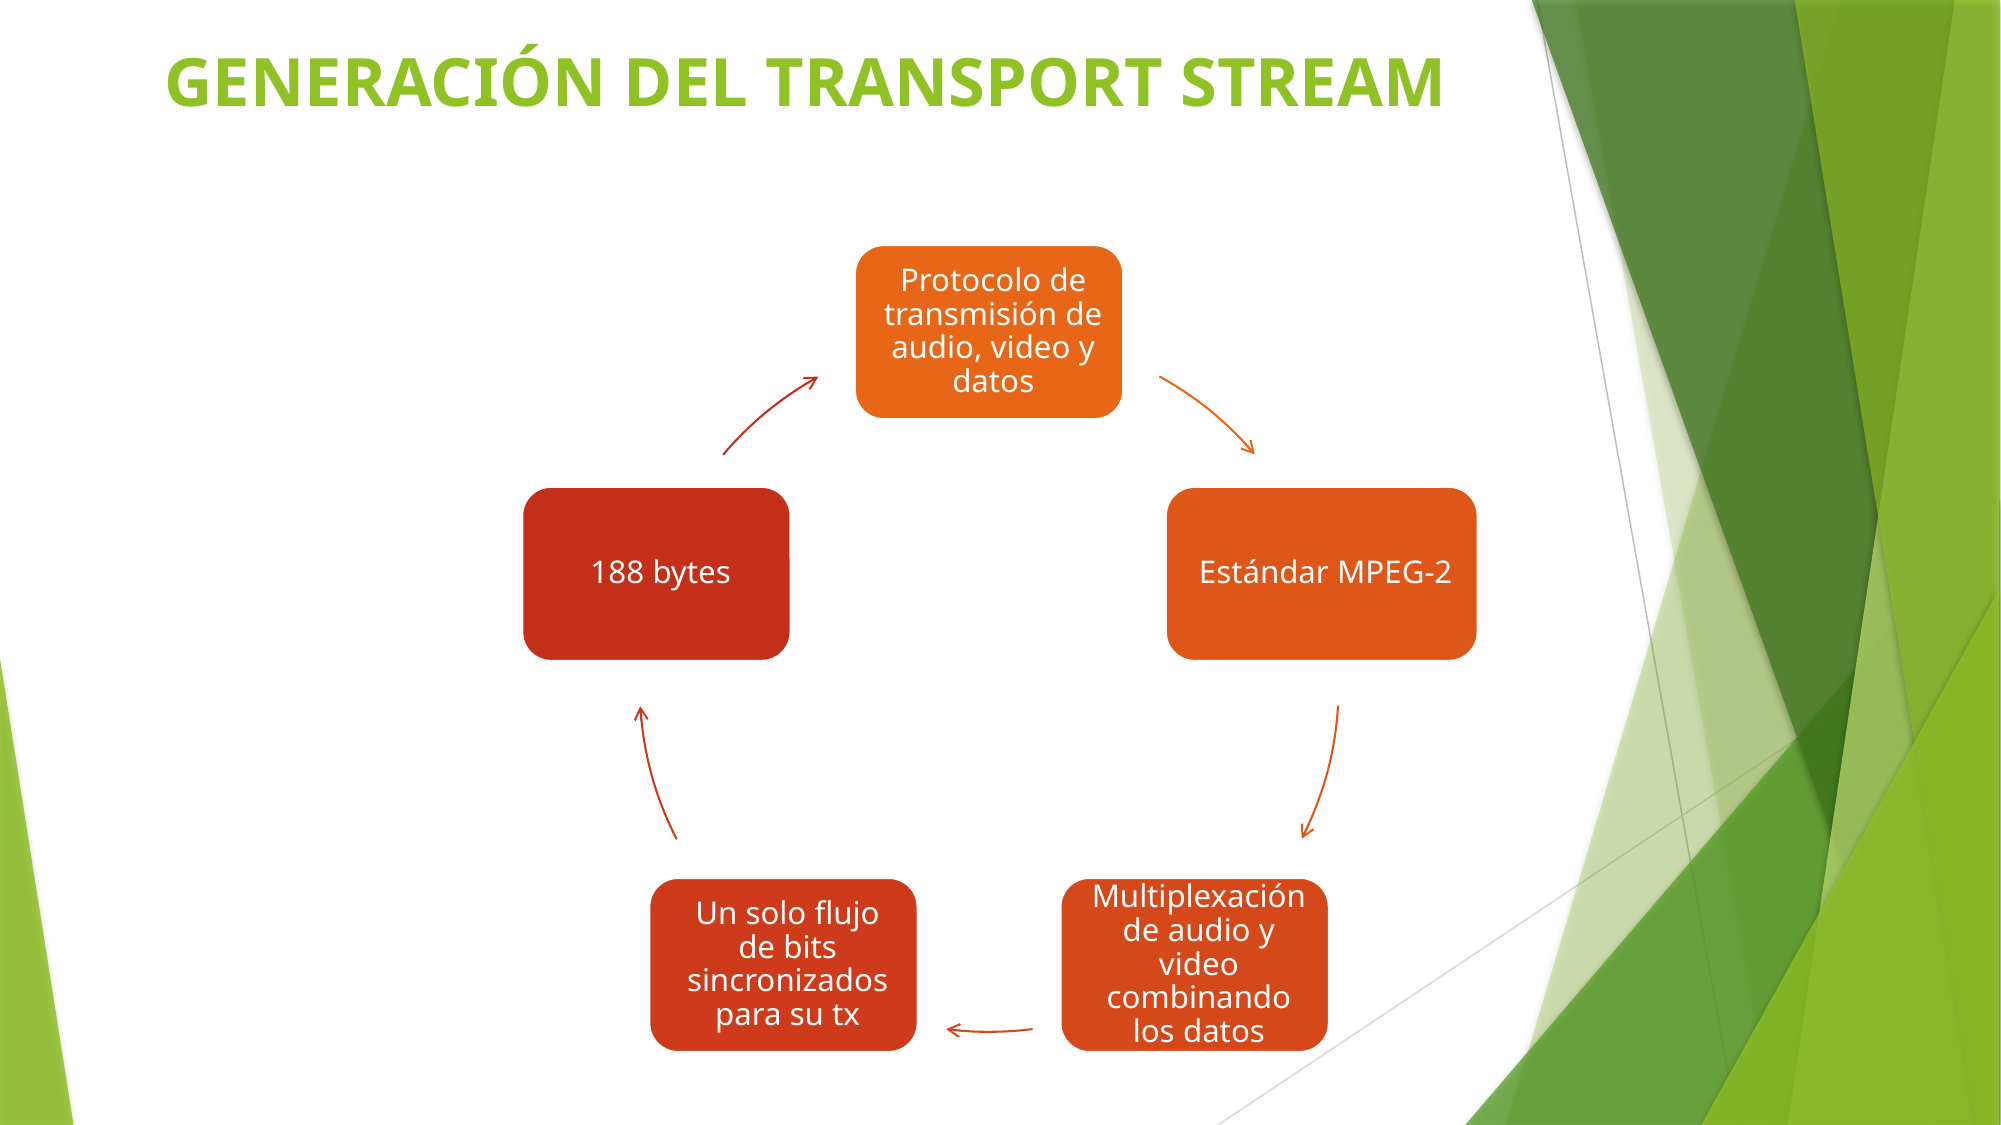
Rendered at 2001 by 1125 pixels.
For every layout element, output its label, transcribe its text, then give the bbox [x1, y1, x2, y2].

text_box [379, 243, 1621, 1066]
title GENERACIÓN DEL TRANSPORT STREAM [149, 32, 1851, 294]
